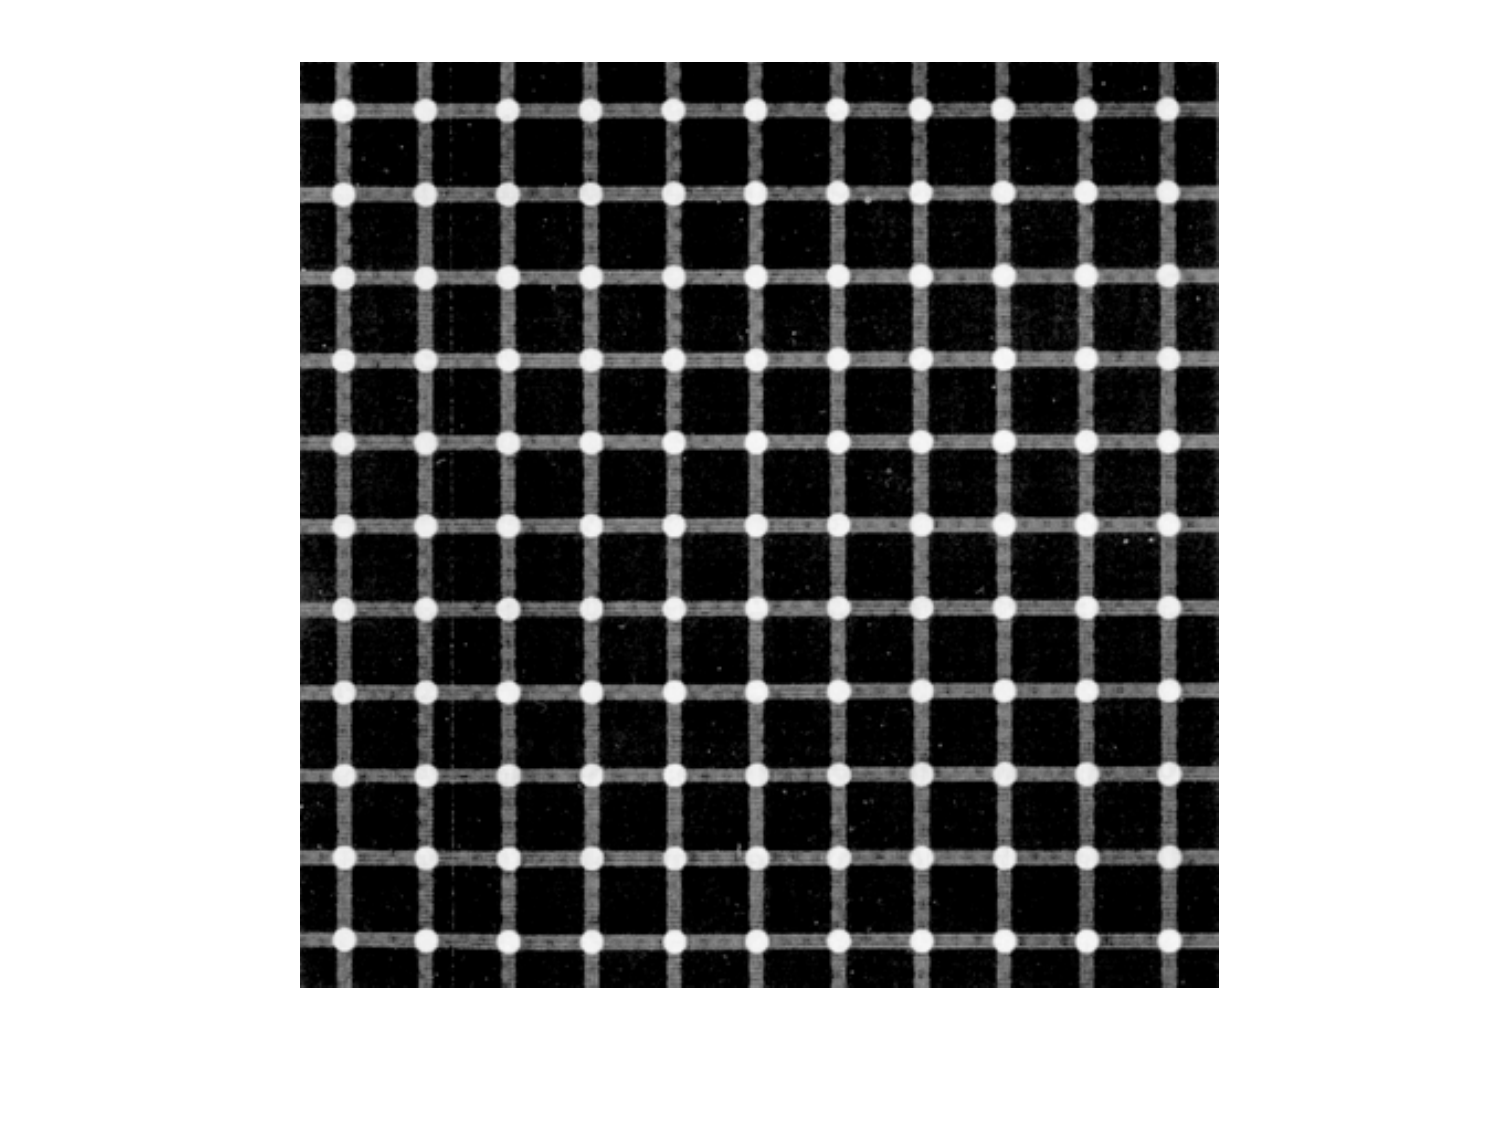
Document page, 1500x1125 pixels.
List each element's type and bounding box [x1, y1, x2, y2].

picture [299, 62, 1219, 988]
